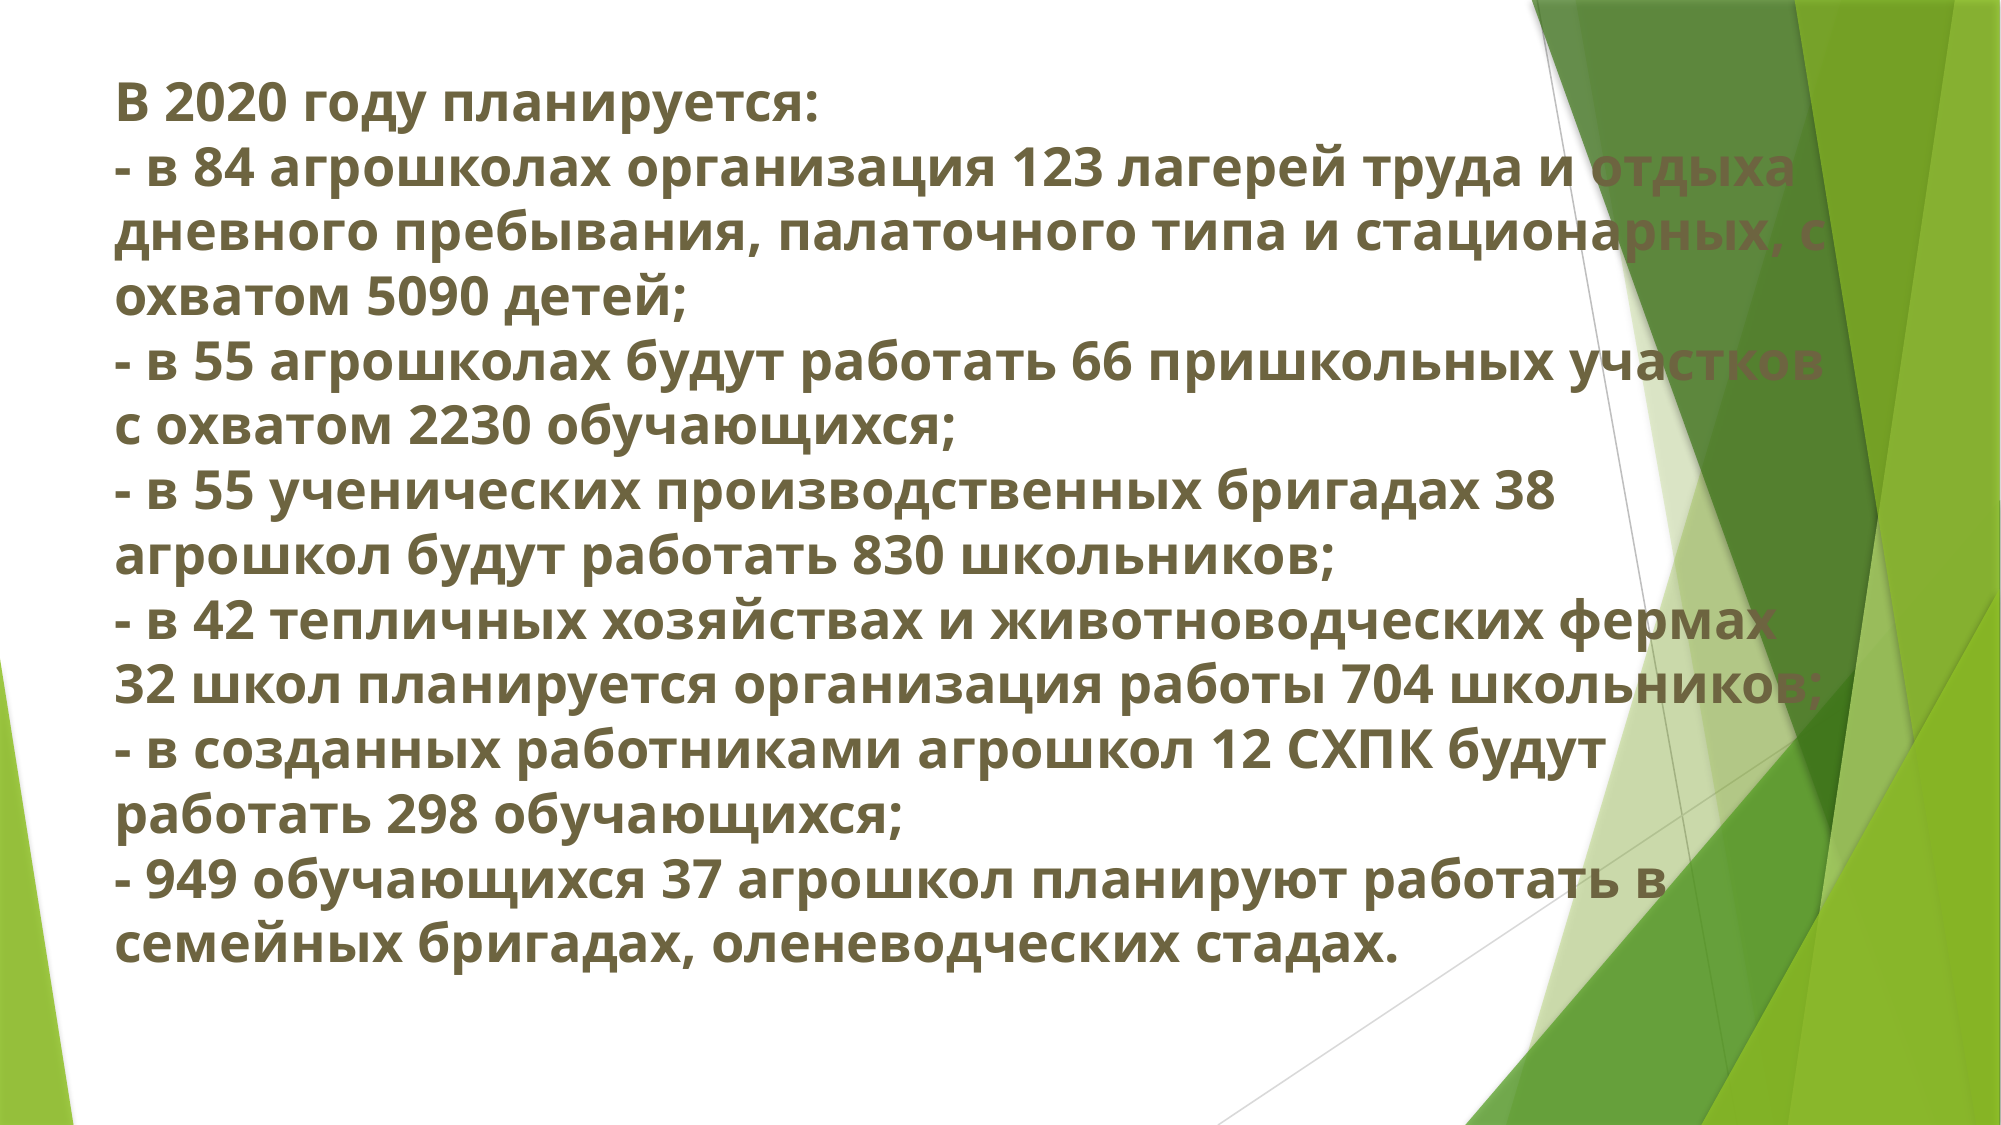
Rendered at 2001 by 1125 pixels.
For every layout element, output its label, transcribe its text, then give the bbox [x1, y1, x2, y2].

title В 2020 году планируется: - в 84 агрошколах организация 123 лагерей труда и отдыха дневного пребывания, палаточного типа и стационарных, с охватом 5090 детей; - в 55 агрошколах будут работать 66 пришкольных участков с охватом 2230 обучающихся; - в 55 ученических производственных бригадах 38 агрошкол будут работать 830 школьников; - в 42 тепличных хозяйствах и животноводческих фермах 32 школ планируется организация работы 704 школьников; - в созданных работниками агрошкол 12 СХПК будут работать 298 обучающихся; - 949 обучающихся 37 агрошкол планируют работать в семейных бригадах, оленеводческих стадах. [99, 59, 1863, 1070]
